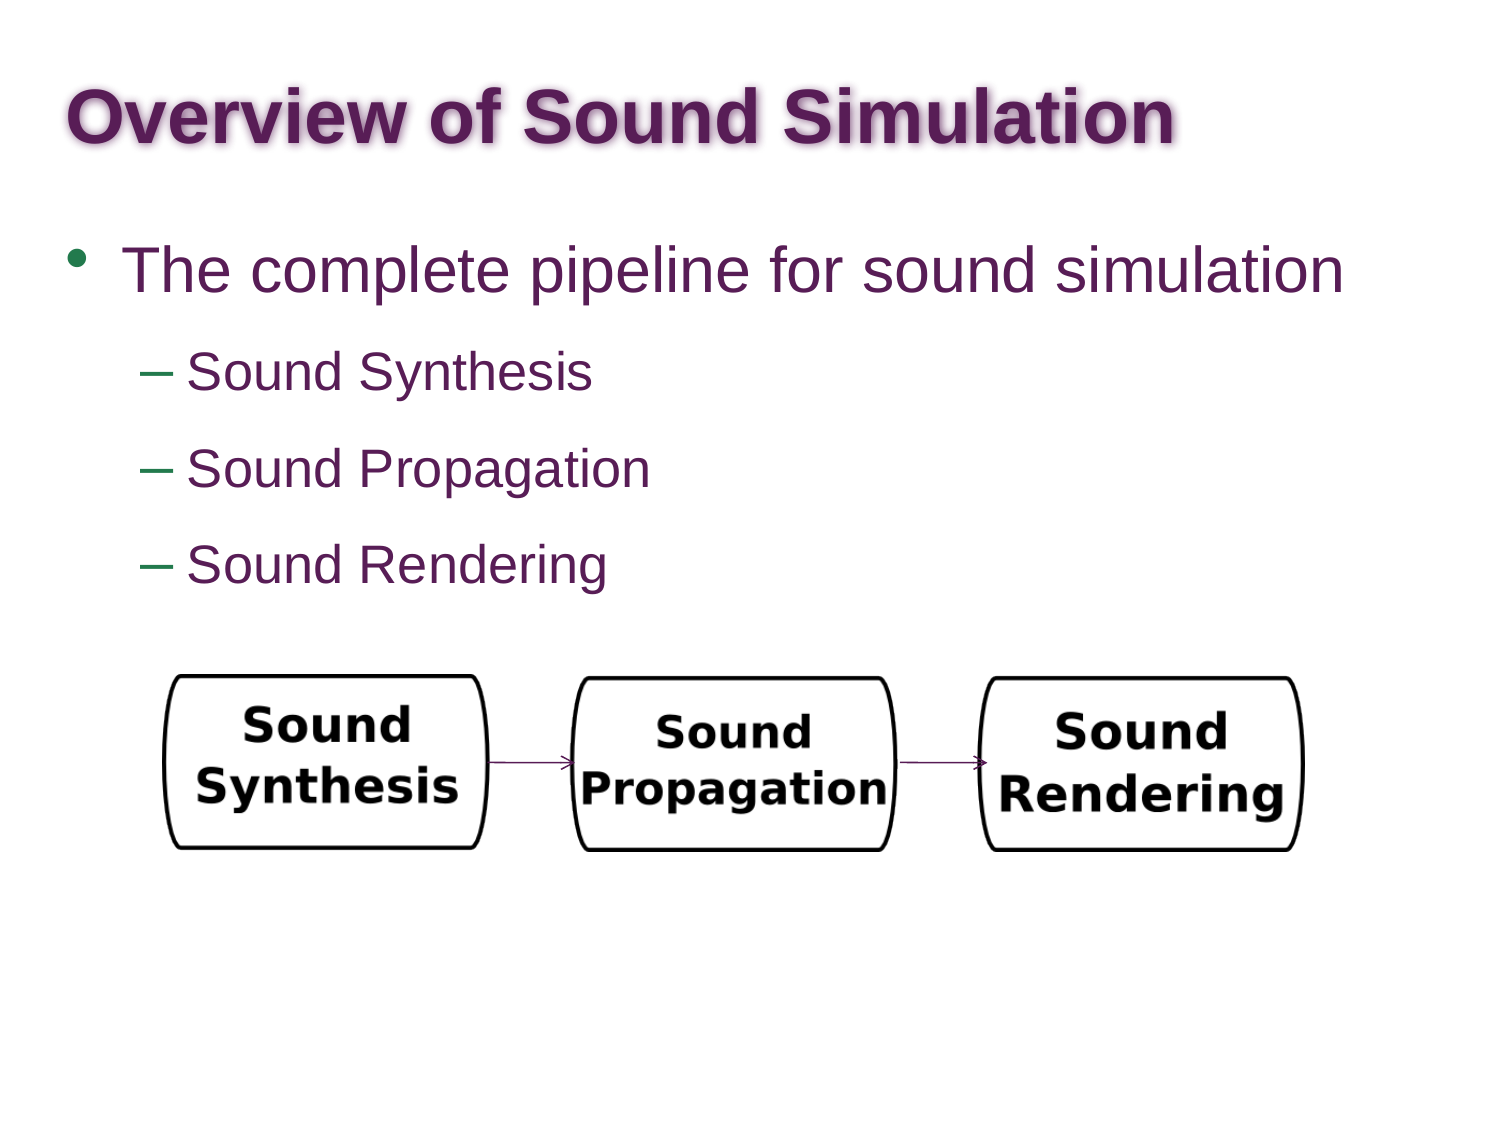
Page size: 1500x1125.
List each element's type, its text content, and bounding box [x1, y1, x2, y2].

picture [162, 674, 1305, 852]
list The complete pipeline for sound simulation Sound Synthesis Sound Propagation Sound Rendering [49, 212, 1431, 1006]
title Overview of Sound Simulation [49, 24, 1429, 201]
